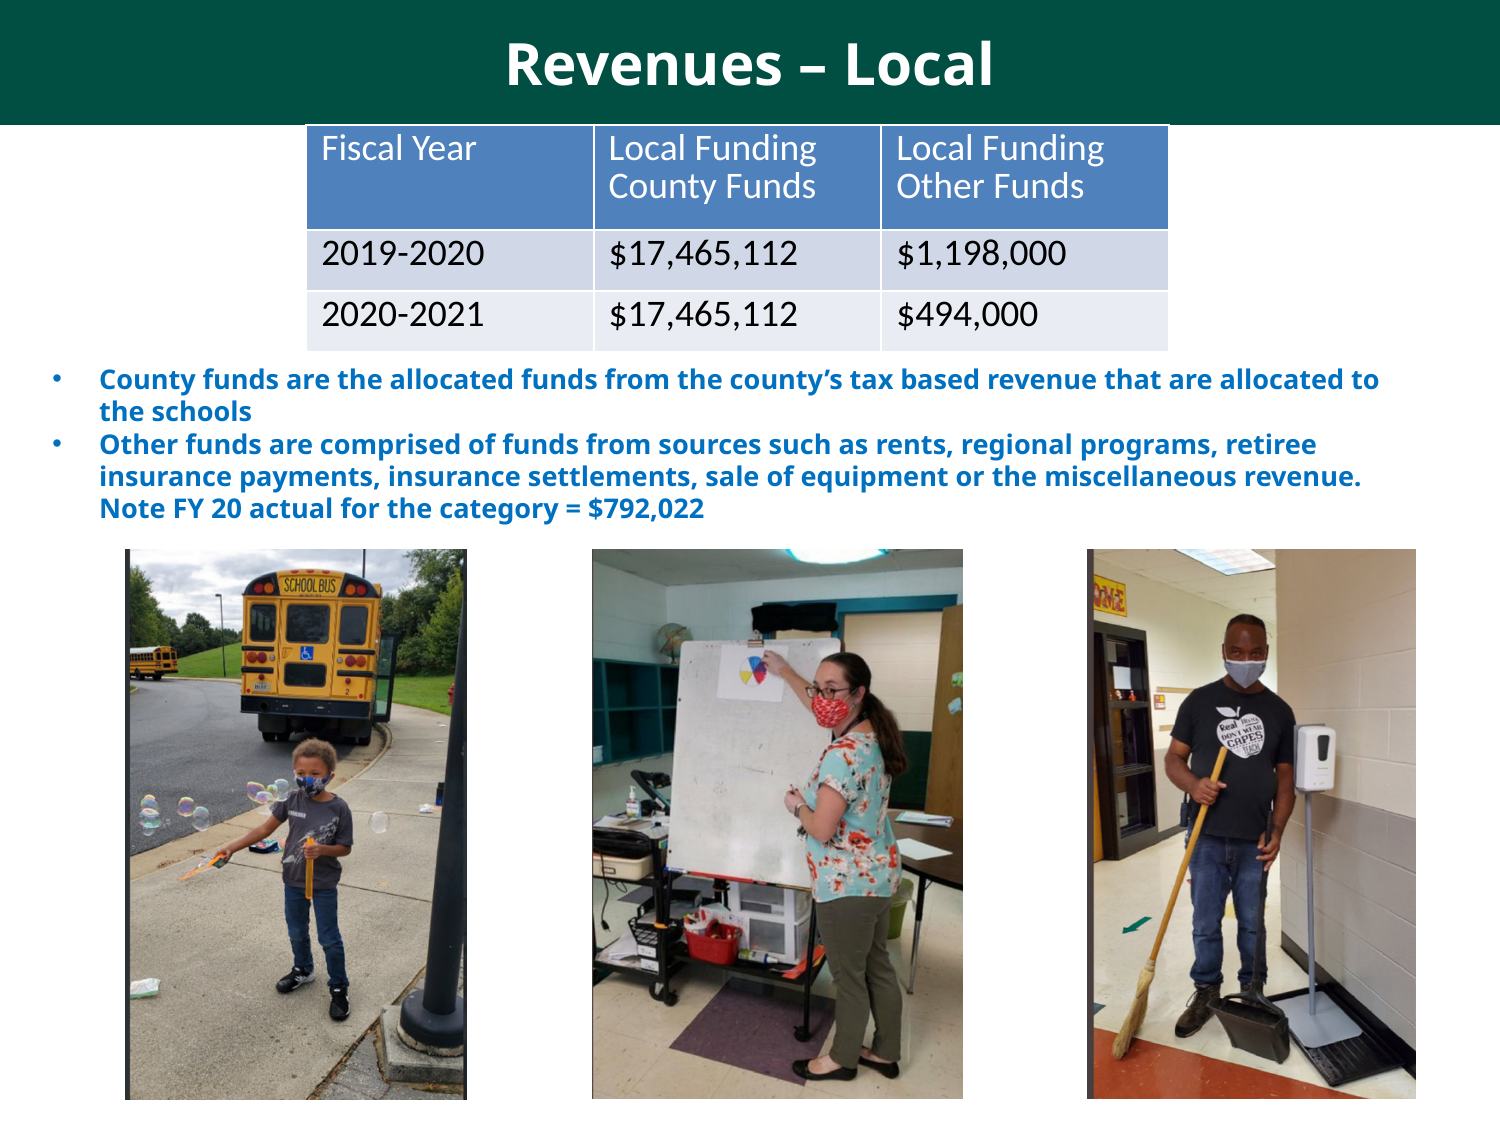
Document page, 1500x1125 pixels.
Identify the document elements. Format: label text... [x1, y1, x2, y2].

table_cell 2019-2020 [307, 231, 593, 290]
picture [591, 549, 963, 1100]
picture [1087, 549, 1417, 1100]
text_box County funds are the allocated funds from the county’s tax based revenue that are allocated to the schools Other funds are comprised of funds from sources such as rents, regional programs, retiree insurance payments, insurance settlements, sale of equipment or the miscellaneous revenue. Note FY 20 actual for the category = $792,022 [37, 354, 1438, 532]
table_header Local Funding Other Funds [882, 126, 1168, 229]
table_header Fiscal Year [307, 126, 593, 229]
table_cell $17,465,112 [595, 292, 880, 351]
table_cell $1,198,000 [882, 231, 1168, 290]
title Revenues – Local [0, 0, 1500, 125]
table_cell $17,465,112 [595, 231, 880, 290]
table_cell 2020-2021 [307, 292, 593, 351]
picture [124, 549, 467, 1100]
table_header Local Funding County Funds [595, 126, 880, 229]
table_cell $494,000 [882, 292, 1168, 351]
